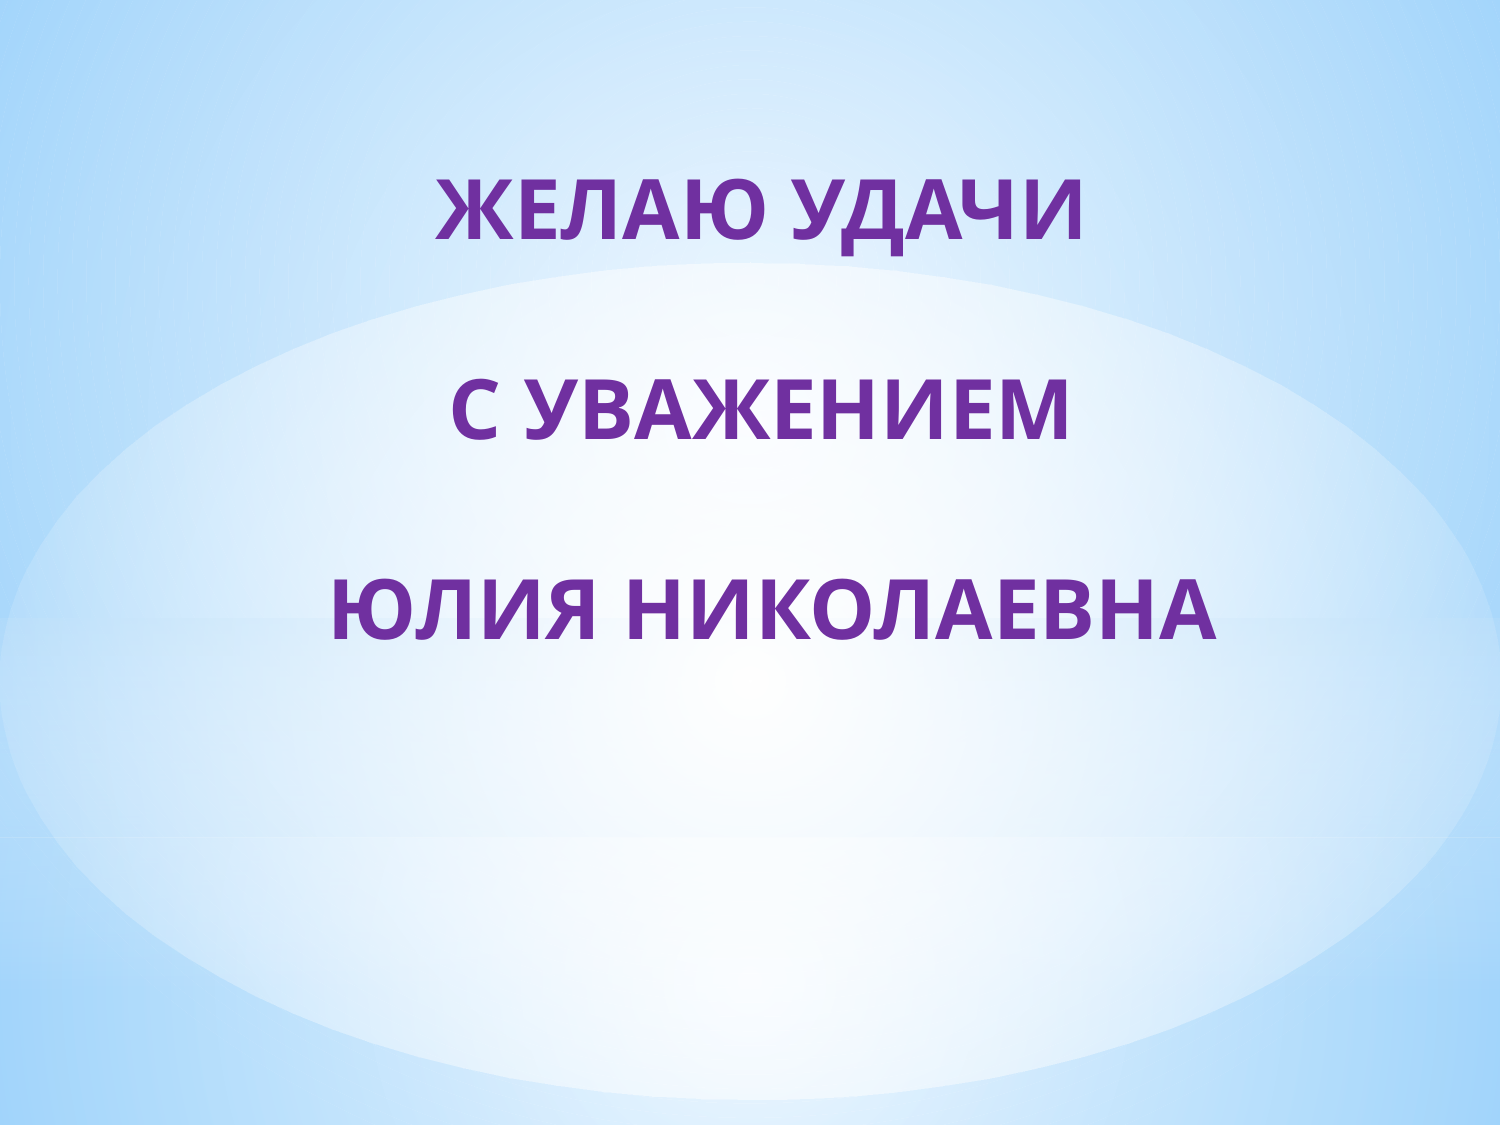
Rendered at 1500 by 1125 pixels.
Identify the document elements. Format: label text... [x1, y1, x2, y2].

title ЖЕЛАЮ УДАЧИ С УВАЖЕНИЕМ ЮЛИЯ НИКОЛАЕВНА [147, 149, 1376, 337]
